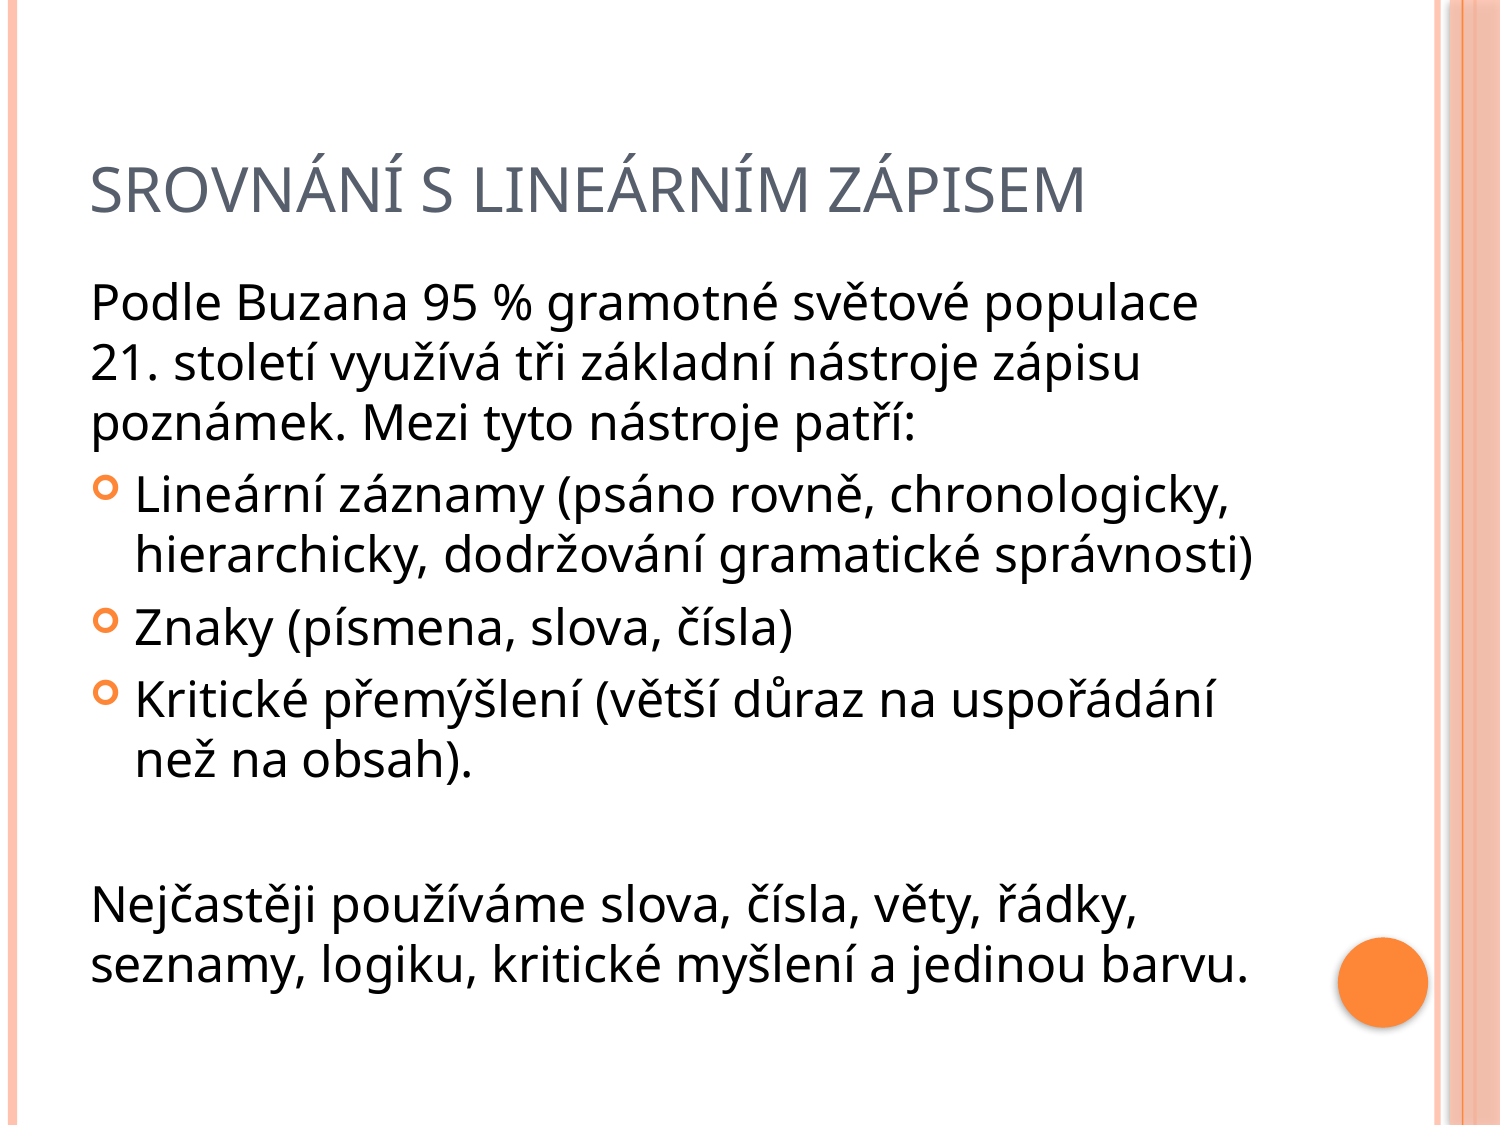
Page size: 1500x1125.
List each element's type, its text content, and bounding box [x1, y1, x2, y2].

title Srovnání s lineárním zápisem [75, 45, 1300, 233]
list Podle Buzana 95 % gramotné světové populace 21. století využívá tři základní nástroje zápisu poznámek. Mezi tyto nástroje patří: Lineární záznamy (psáno rovně, chronologicky, hierarchicky, dodržování gramatické správnosti) Znaky (písmena, slova, čísla) Kritické přemýšlení (větší důraz na uspořádání než na obsah). Nejčastěji používáme slova, čísla, věty, řádky, seznamy, logiku, kritické myšlení a jedinou barvu. [74, 262, 1301, 1063]
